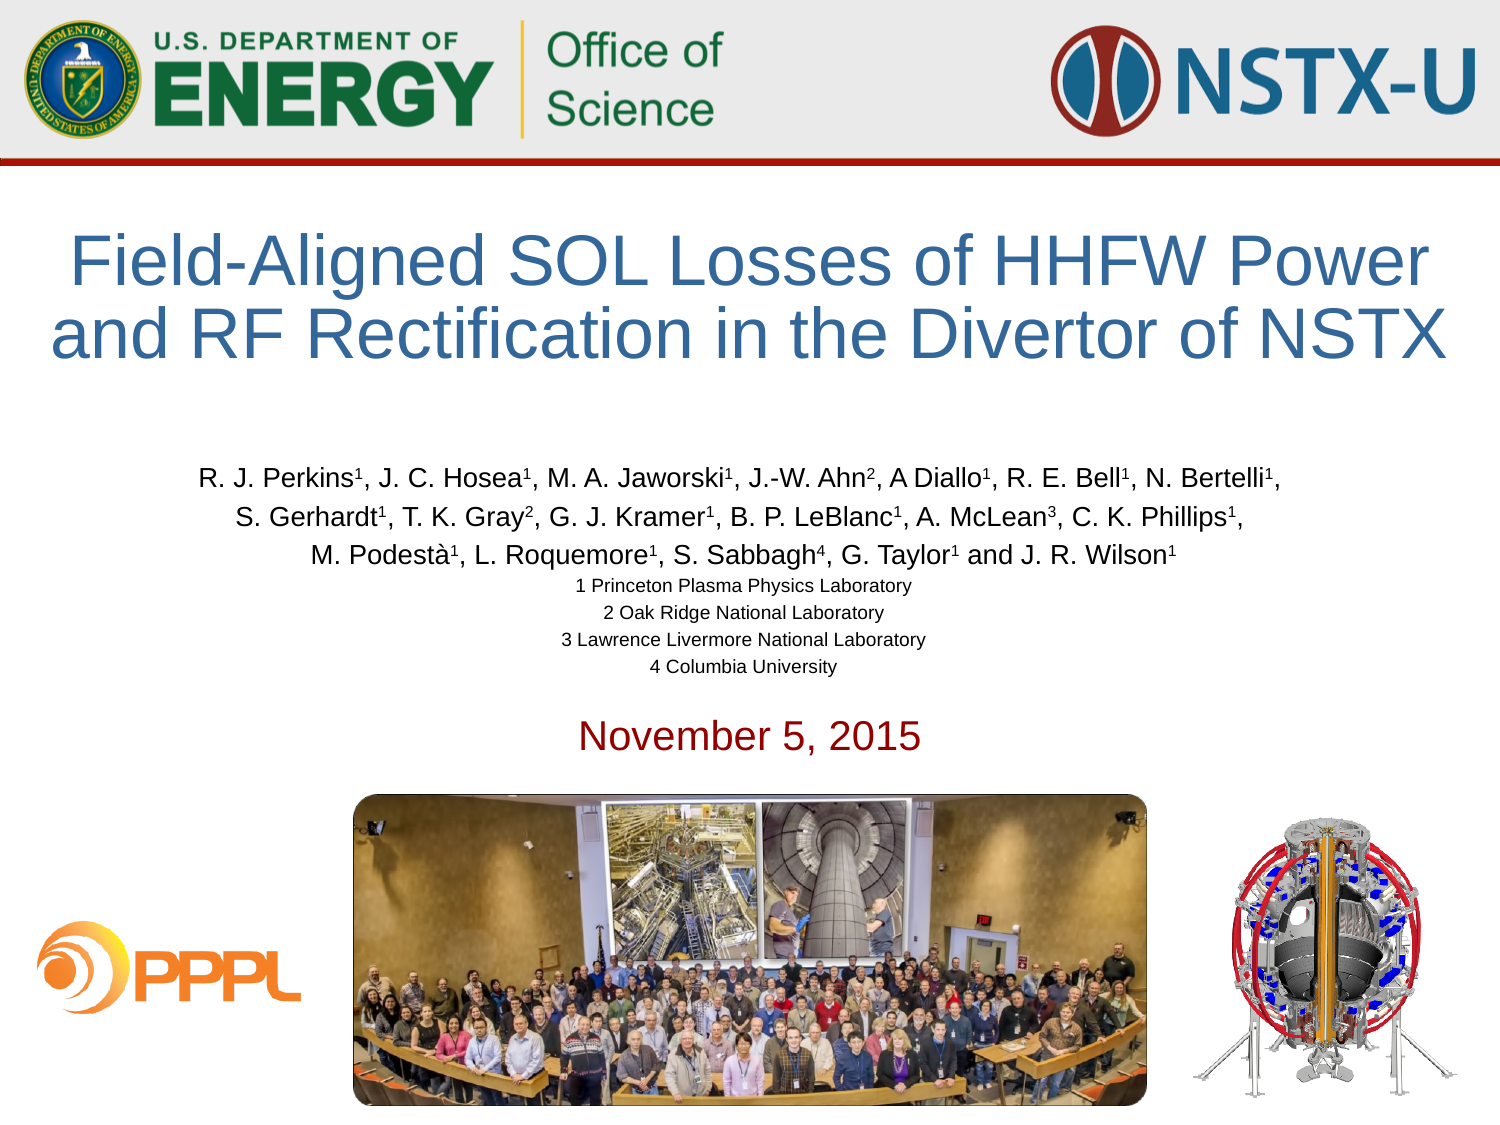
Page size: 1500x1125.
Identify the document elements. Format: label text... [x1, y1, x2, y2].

subtitle R. J. Perkins1, J. C. Hosea1, M. A. Jaworski1, J.-W. Ahn2, A Diallo1, R. E. Bell1, N. Bertelli1, S. Gerhardt1, T. K. Gray2, G. J. Kramer1, B. P. LeBlanc1, A. McLean3, C. K. Phillips1, M. Podestà1, L. Roquemore1, S. Sabbagh4, G. Taylor1 and J. R. Wilson1 1 Princeton Plasma Physics Laboratory 2 Oak Ridge National Laboratory 3 Lawrence Livermore National Laboratory 4 Columbia University [37, 450, 1450, 688]
list November 5, 2015 [150, 699, 1350, 775]
picture [0, 0, 1500, 166]
picture [1187, 812, 1462, 1100]
picture [353, 794, 1147, 1106]
title Field-Aligned SOL Losses of HHFW Power and RF Rectification in the Divertor of NSTX [24, 187, 1475, 413]
picture [37, 920, 302, 1014]
